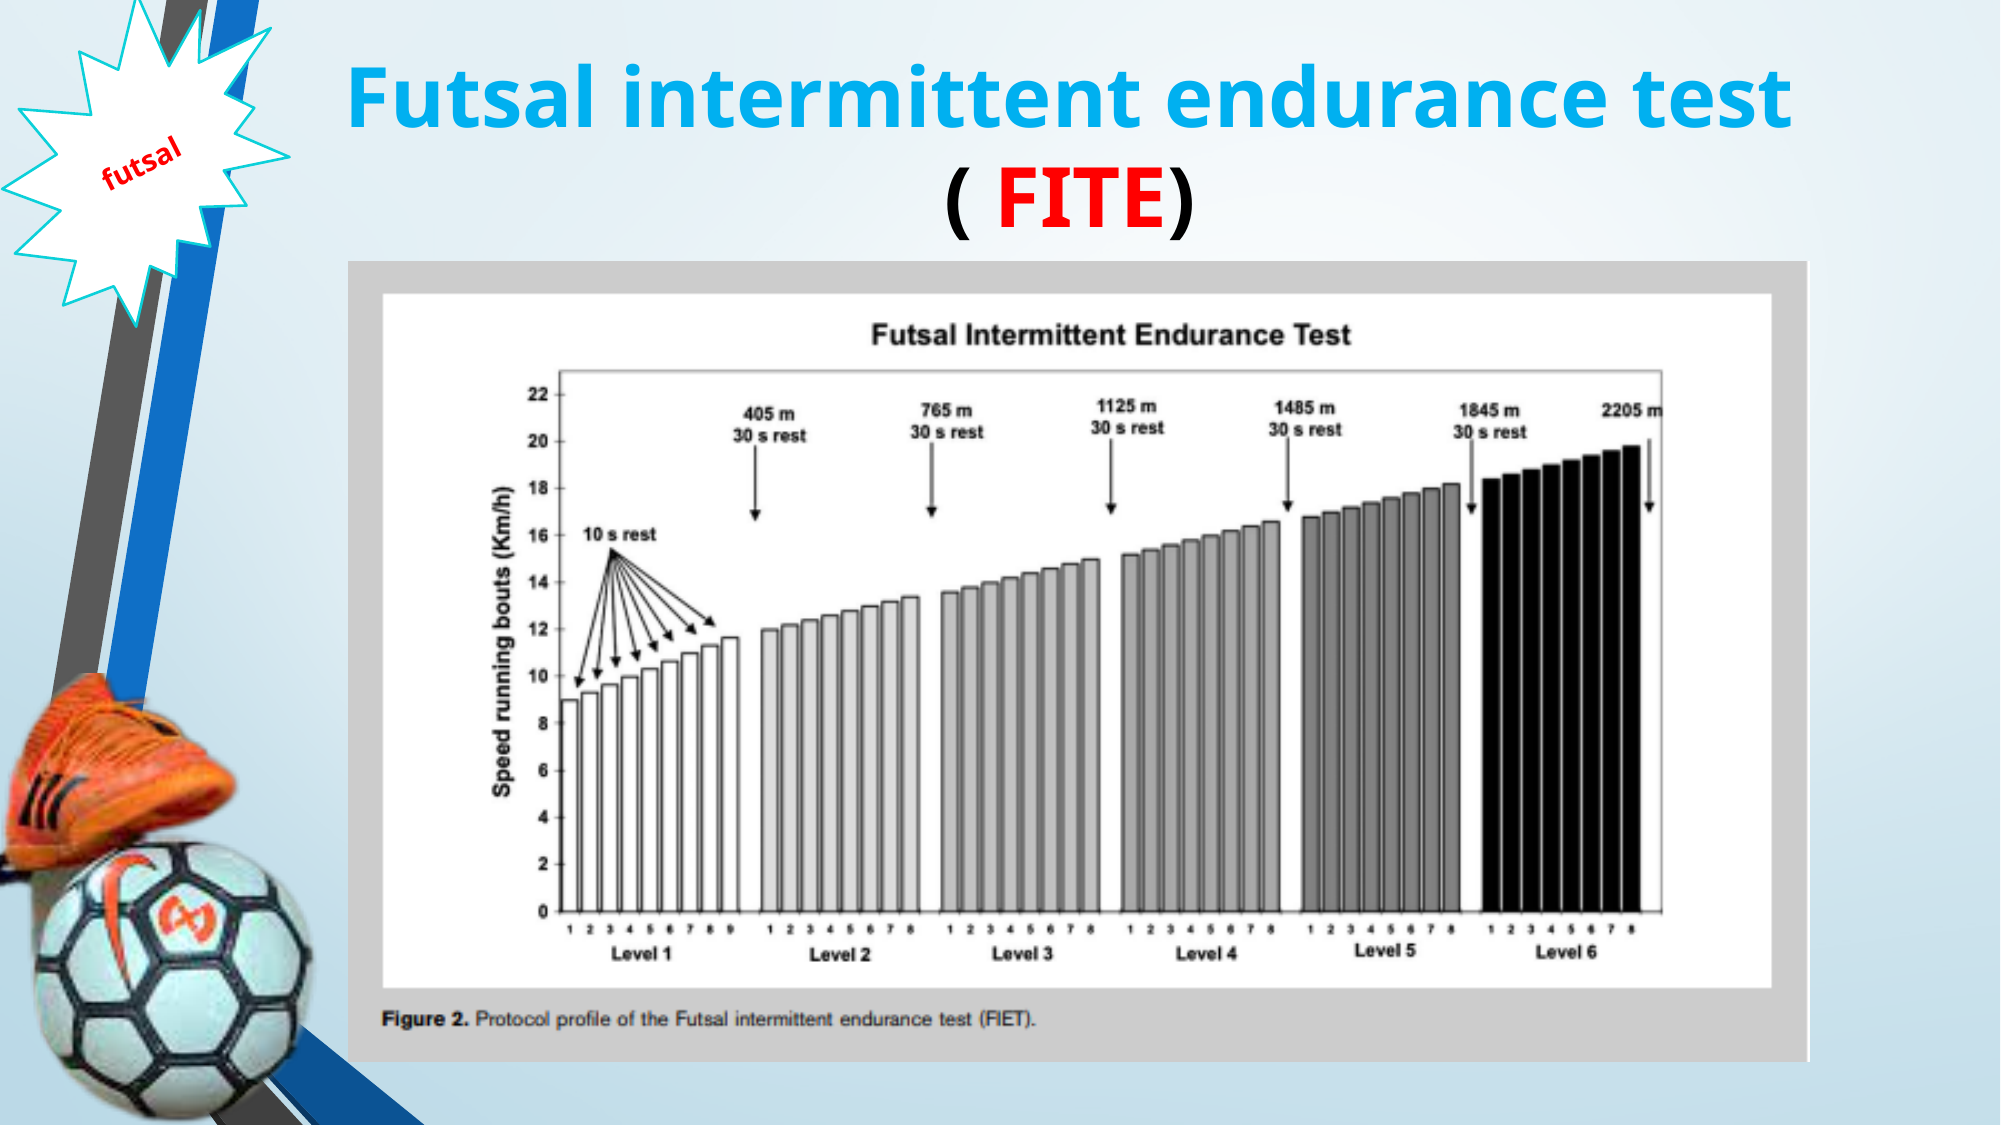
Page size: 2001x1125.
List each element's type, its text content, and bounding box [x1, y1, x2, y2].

picture [0, 261, 1811, 1125]
text_box futsal [0, 0, 291, 328]
title Futsal intermittent endurance test ( FITE) [248, 0, 1892, 288]
